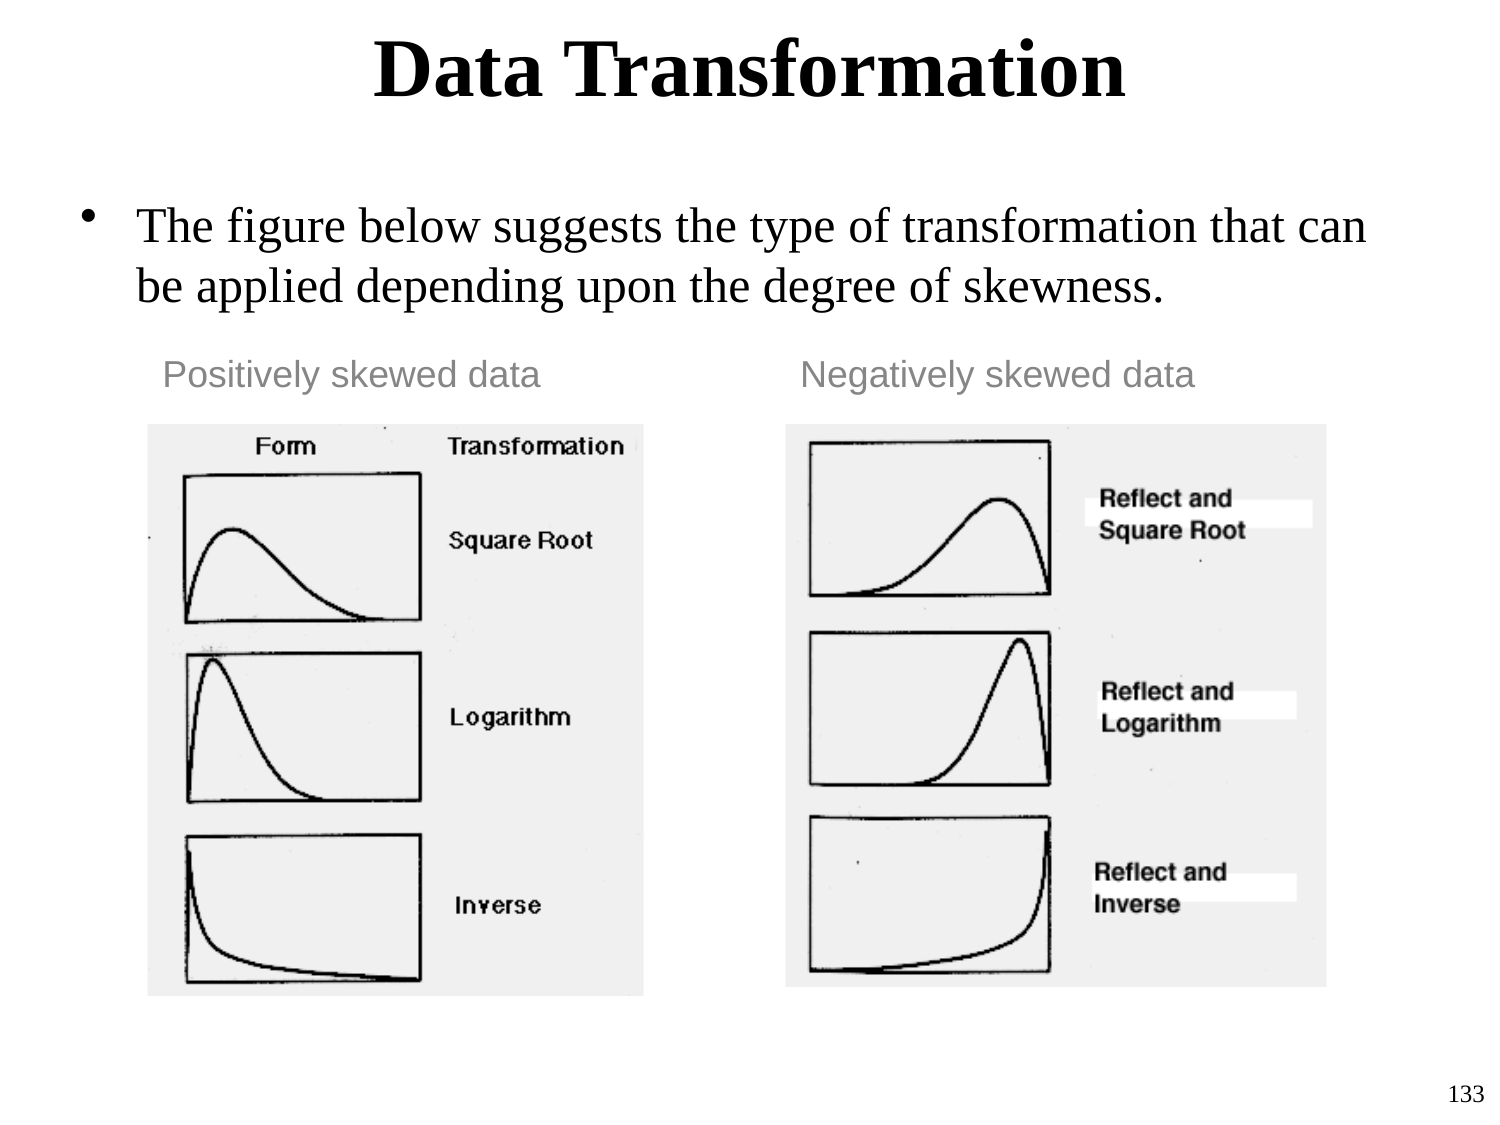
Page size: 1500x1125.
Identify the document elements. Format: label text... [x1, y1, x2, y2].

text_box Positively skewed data [147, 342, 644, 402]
picture [147, 424, 644, 996]
list The figure below suggests the type of transformation that can be applied depending upon the degree of skewness. [64, 184, 1424, 1002]
slide_number 133 [1186, 1069, 1500, 1125]
title Data Transformation [0, 0, 1500, 126]
text_box Negatively skewed data [785, 342, 1327, 402]
picture [785, 424, 1327, 988]
